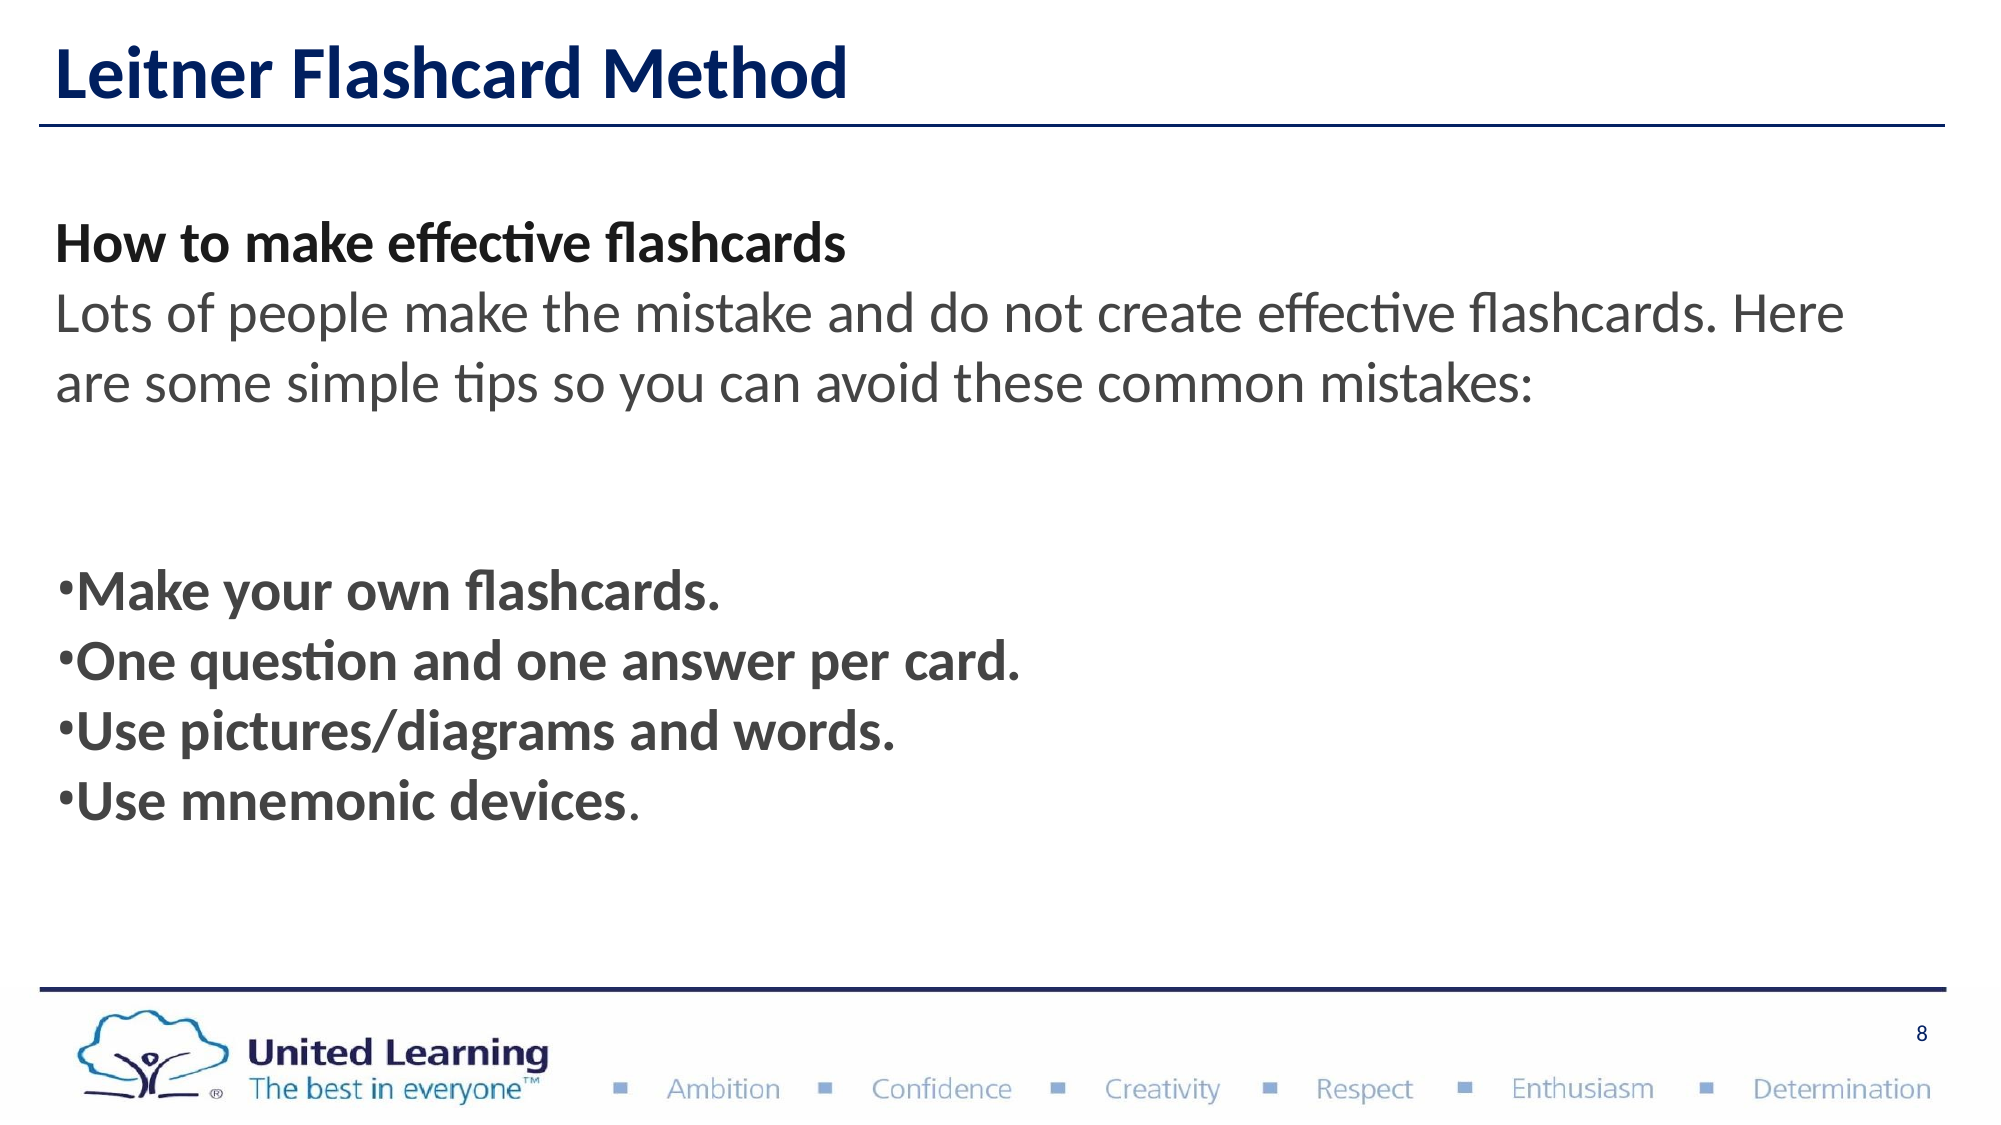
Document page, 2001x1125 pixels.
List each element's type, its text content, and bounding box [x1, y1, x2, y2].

slide_number 8 [1910, 1022, 1947, 1125]
text_box How to make effective flashcards Lots of people make the mistake and do not create effective flashcards. Here are some simple tips so you can avoid these common mistakes: Make your own flashcards. One question and one answer per card. Use pictures/diagrams and words. Use mnemonic devices. [53, 202, 1866, 832]
picture [0, 987, 2000, 1120]
title Leitner Flashcard Method [53, 21, 855, 202]
